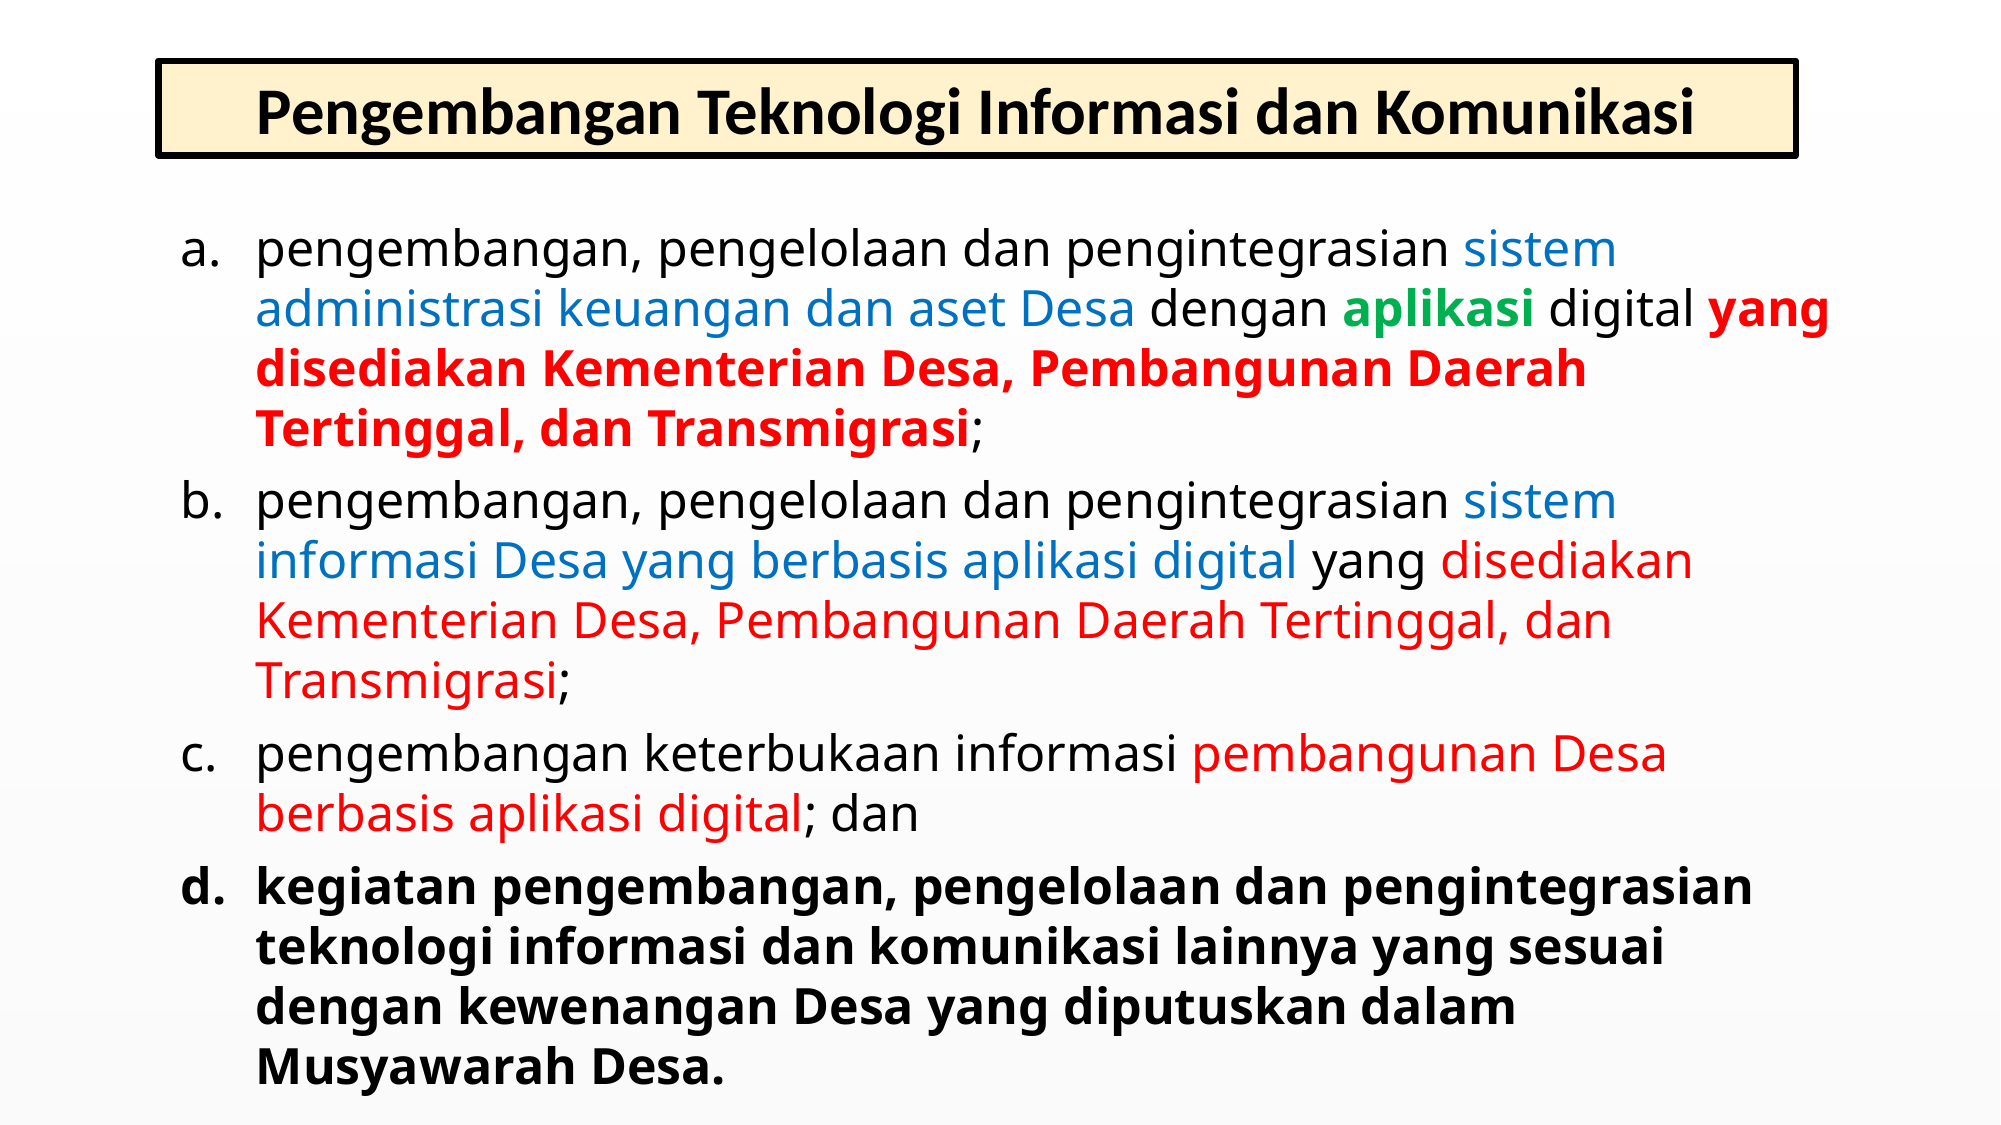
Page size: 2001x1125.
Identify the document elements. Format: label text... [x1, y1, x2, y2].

text_box pengembangan, pengelolaan dan pengintegrasian sistem administrasi keuangan dan aset Desa dengan aplikasi digital yang disediakan Kementerian Desa, Pembangunan Daerah Tertinggal, dan Transmigrasi; pengembangan, pengelolaan dan pengintegrasian sistem informasi Desa yang berbasis aplikasi digital yang disediakan Kementerian Desa, Pembangunan Daerah Tertinggal, dan Transmigrasi; pengembangan keterbukaan informasi pembangunan Desa berbasis aplikasi digital; dan kegiatan pengembangan, pengelolaan dan pengintegrasian teknologi informasi dan komunikasi lainnya yang sesuai dengan kewenangan Desa yang diputuskan dalam Musyawarah Desa. [154, 209, 1857, 1102]
text_box Pengembangan Teknologi Informasi dan Komunikasi [158, 60, 1796, 156]
